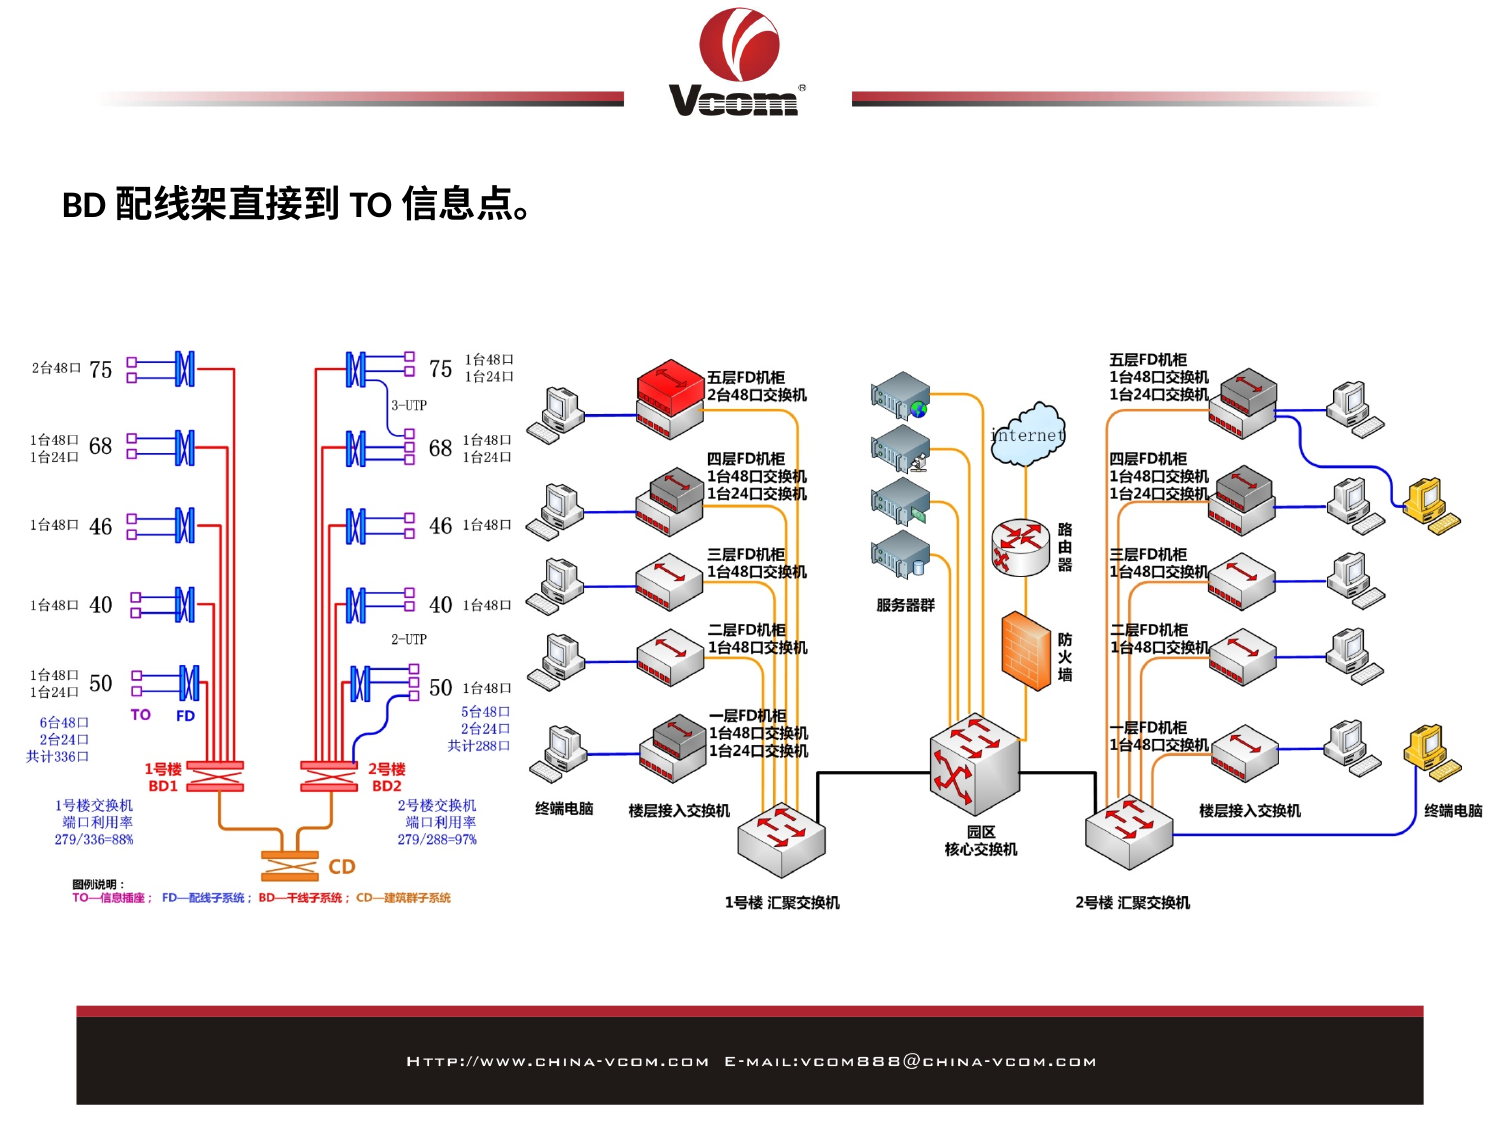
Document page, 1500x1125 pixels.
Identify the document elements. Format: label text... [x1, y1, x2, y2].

picture [25, 349, 515, 906]
picture [76, 987, 1424, 1105]
text_box BD配线架直接到TO信息点。 [47, 172, 798, 233]
picture [64, 7, 1411, 132]
picture [525, 349, 1483, 912]
